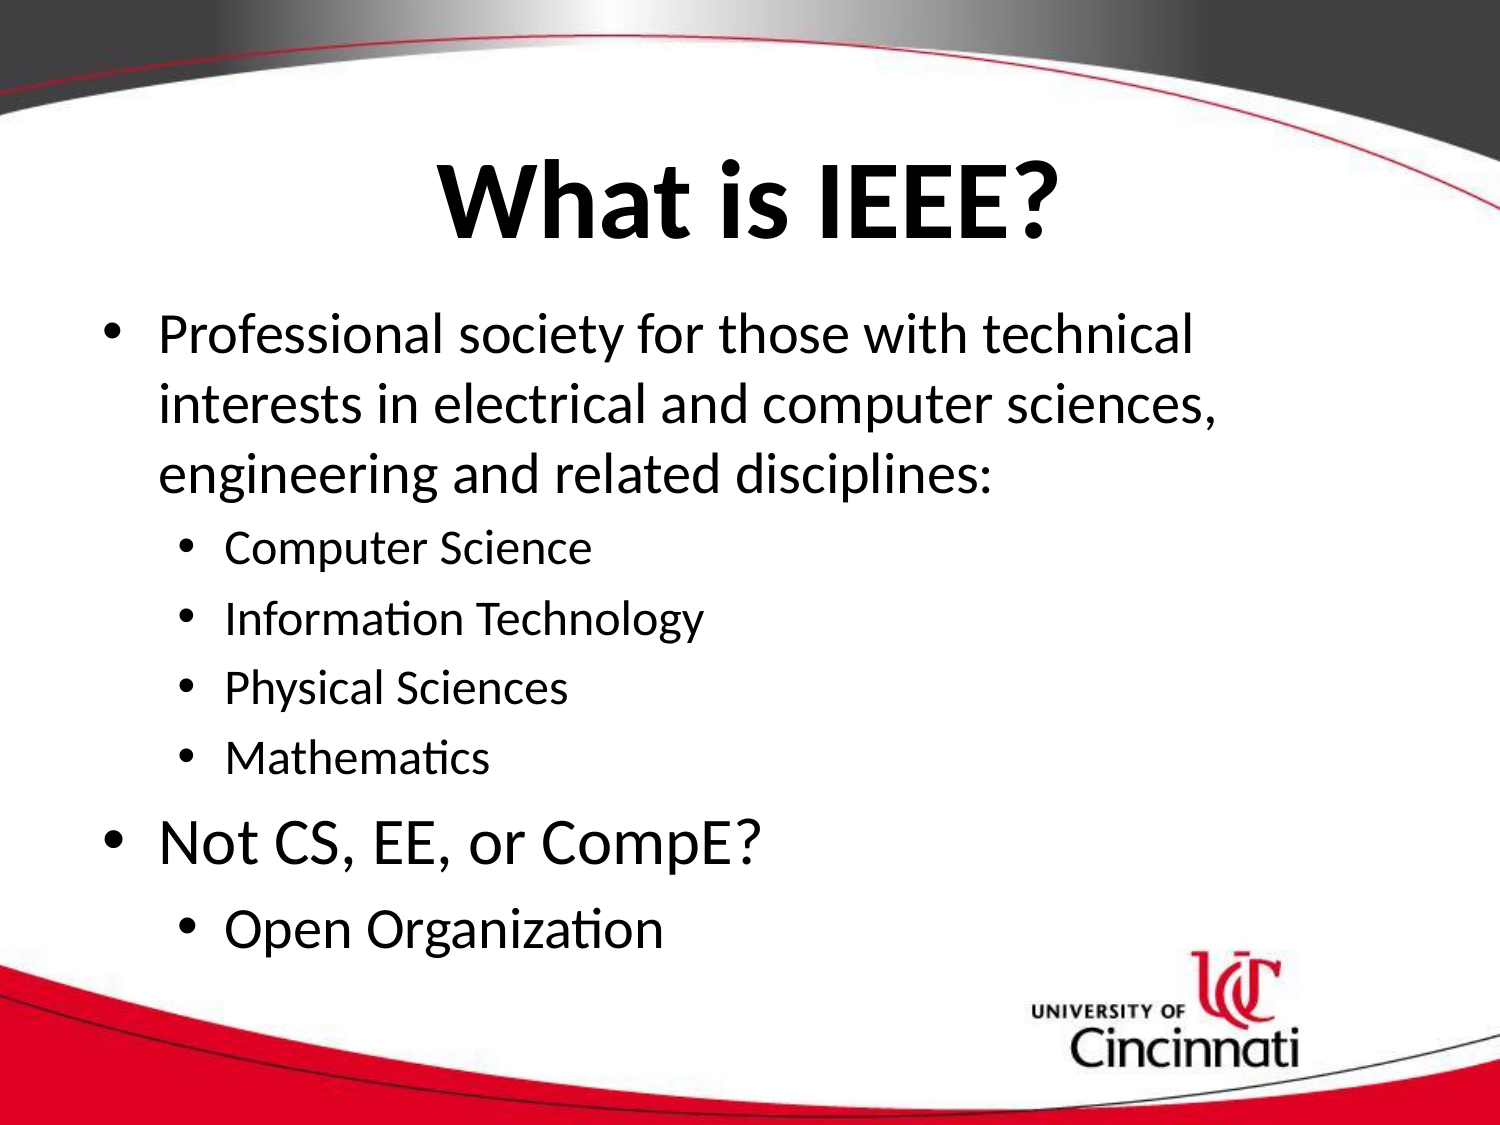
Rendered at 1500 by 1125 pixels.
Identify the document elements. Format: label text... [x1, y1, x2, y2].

title What is IEEE? [75, 99, 1425, 288]
list Professional society for those with technical interests in electrical and computer sciences, engineering and related disciplines: Computer Science Information Technology Physical Sciences Mathematics Not CS, EE, or CompE? Open Organization [87, 287, 1413, 888]
picture [0, 0, 1500, 1125]
